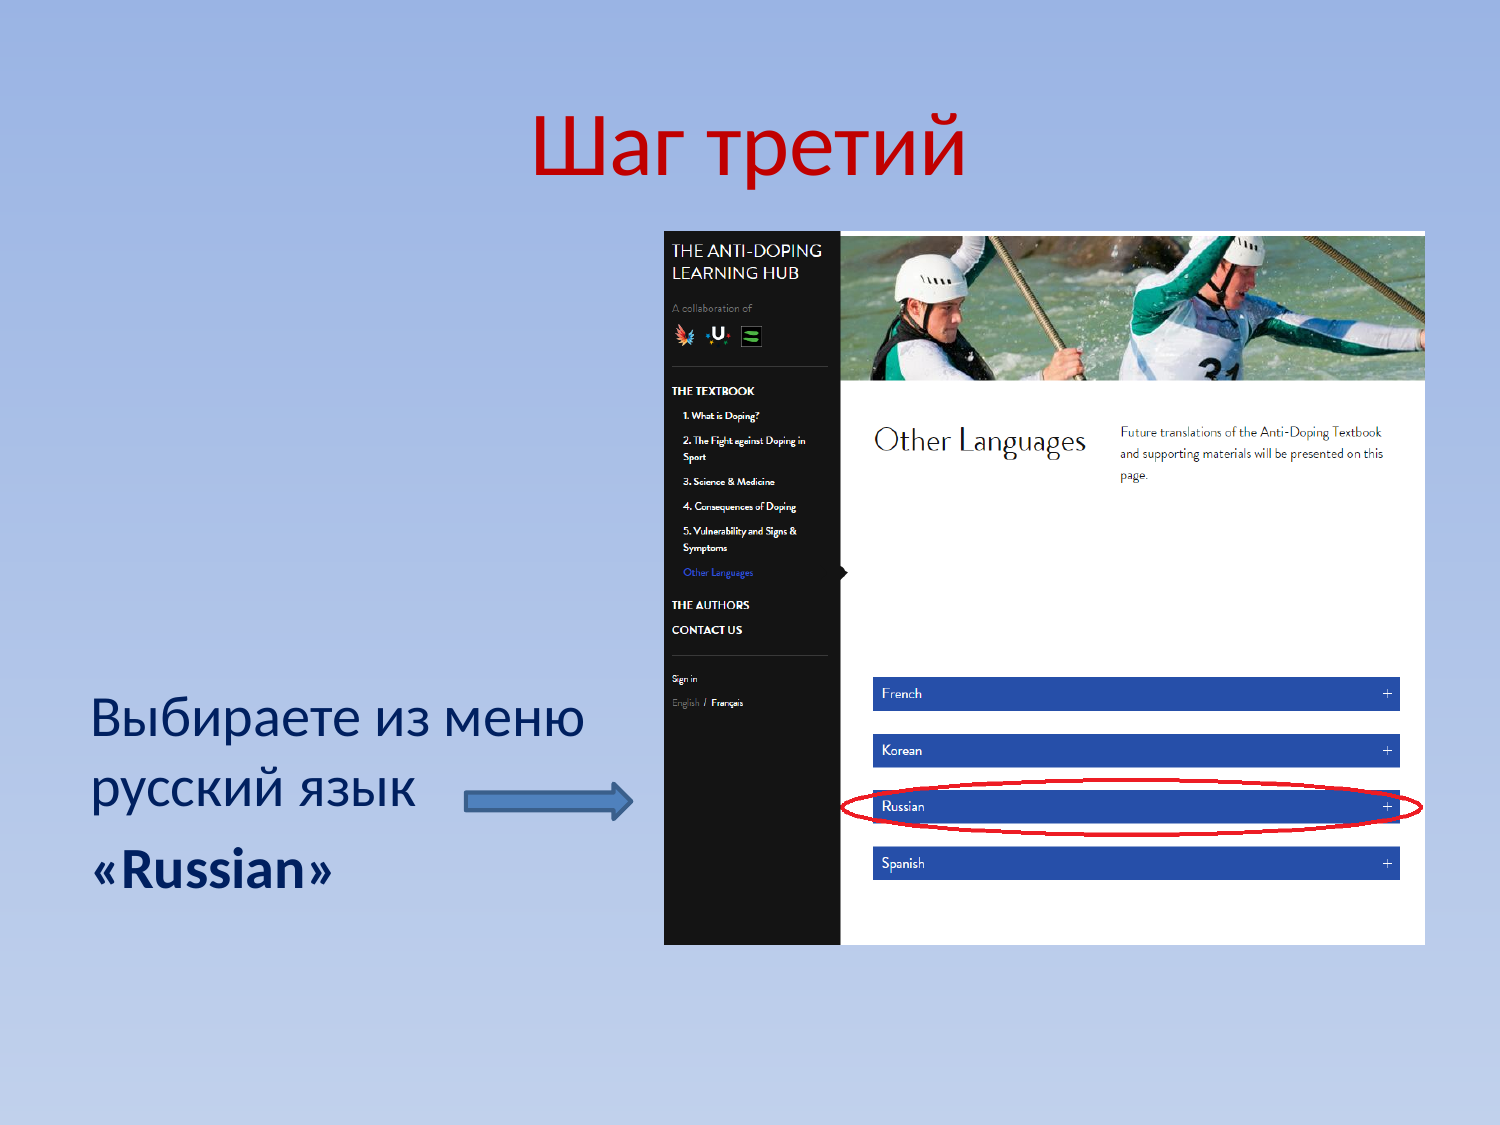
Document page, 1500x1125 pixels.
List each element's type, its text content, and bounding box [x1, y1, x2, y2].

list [664, 231, 1426, 945]
title Шаг третий [75, 45, 1425, 233]
list Выбираете из меню русский язык «Russian» [75, 262, 738, 1005]
text_box [463, 781, 634, 822]
